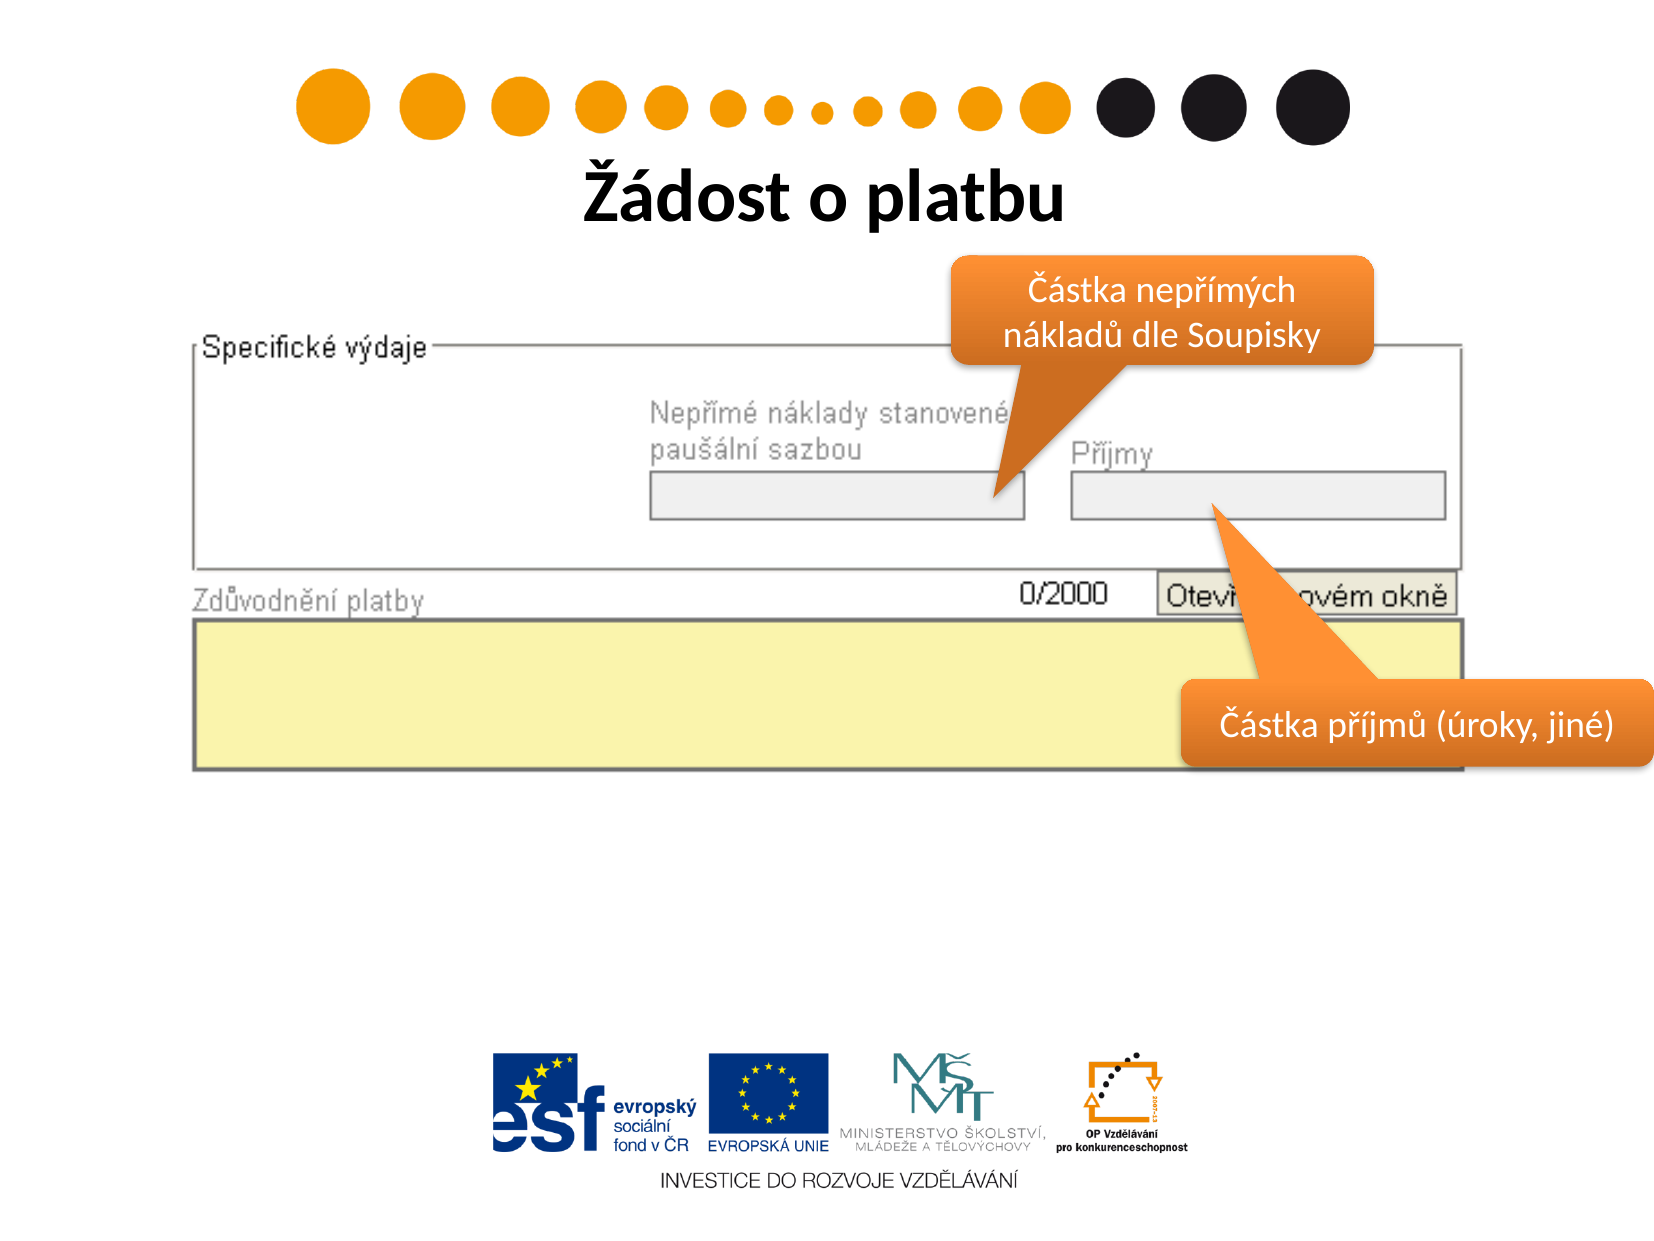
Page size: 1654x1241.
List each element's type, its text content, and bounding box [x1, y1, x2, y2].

picture [177, 297, 1482, 796]
picture [292, 65, 1352, 138]
text_box Žádost o platbu [112, 138, 1539, 290]
text_box Částka příjmů (úroky, jiné) [1487, 679, 1654, 767]
picture [491, 1050, 1192, 1189]
text_box Částka nepřímých nákladů dle Soupisky [950, 255, 1374, 295]
